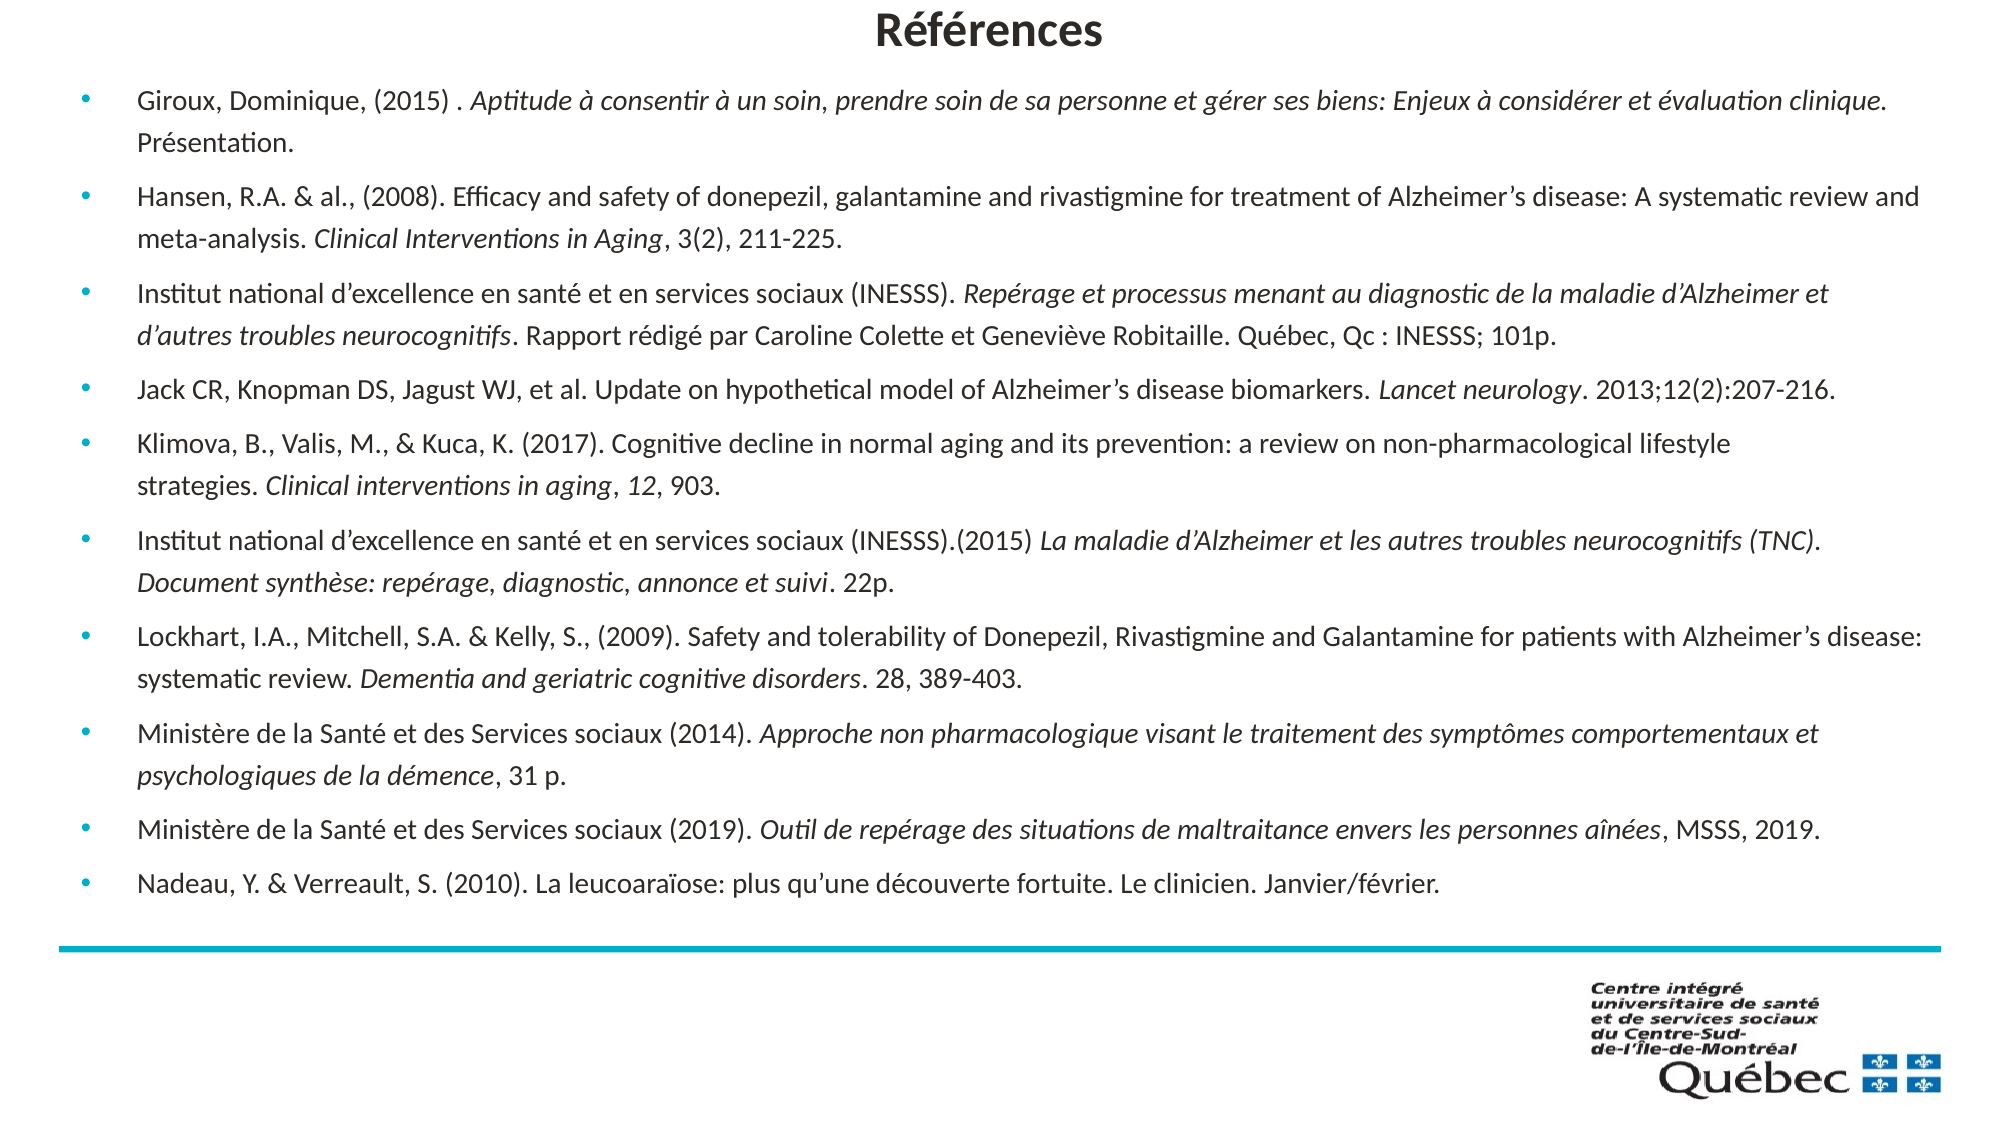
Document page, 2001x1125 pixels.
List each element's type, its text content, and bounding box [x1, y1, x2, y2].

picture [1558, 957, 1975, 1117]
title Références [314, 0, 1665, 66]
list Giroux, Dominique, (2015) . Aptitude à consentir à un soin, prendre soin de sa personne et gérer ses biens: Enjeux à considérer et évaluation clinique. Présentation. Hansen, R.A. & al., (2008). Efficacy and safety of donepezil, galantamine and rivastigmine for treatment of Alzheimer’s disease: A systematic review and meta-analysis. Clinical Interventions in Aging, 3(2), 211-225. Institut national d’excellence en santé et en services sociaux (INESSS). Repérage et processus menant au diagnostic de la maladie d’Alzheimer et d’autres troubles neurocognitifs. Rapport rédigé par Caroline Colette et Geneviève Robitaille. Québec, Qc : INESSS; 101p. Jack CR, Knopman DS, Jagust WJ, et al. Update on hypothetical model of Alzheimer’s disease biomarkers. Lancet neurology. 2013;12(2):207-216. Klimova, B., Valis, M., & Kuca, K. (2017). Cognitive decline in normal aging and its prevention: a review on non-pharmacological lifestyle strategies. Clinical interventions in aging, 12, 903. Institut national d’excellence en santé et en services sociaux (INESSS).(2015) La maladie d’Alzheimer et les autres troubles neurocognitifs (TNC). Document synthèse: repérage, diagnostic, annonce et suivi. 22p. Lockhart, I.A., Mitchell, S.A. & Kelly, S., (2009). Safety and tolerability of Donepezil, Rivastigmine and Galantamine for patients with Alzheimer’s disease: systematic review. Dementia and geriatric cognitive disorders. 28, 389-403. Ministère de la Santé et des Services sociaux (2014). Approche non pharmacologique visant le traitement des symptômes comportementaux et psychologiques de la démence, 31 p. Ministère de la Santé et des Services sociaux (2019). Outil de repérage des situations de maltraitance envers les personnes aînées, MSSS, 2019. Nadeau, Y. & Verreault, S. (2010). La leucoaraïose: plus qu’une découverte fortuite. Le clinicien. Janvier/février. [65, 66, 1941, 958]
